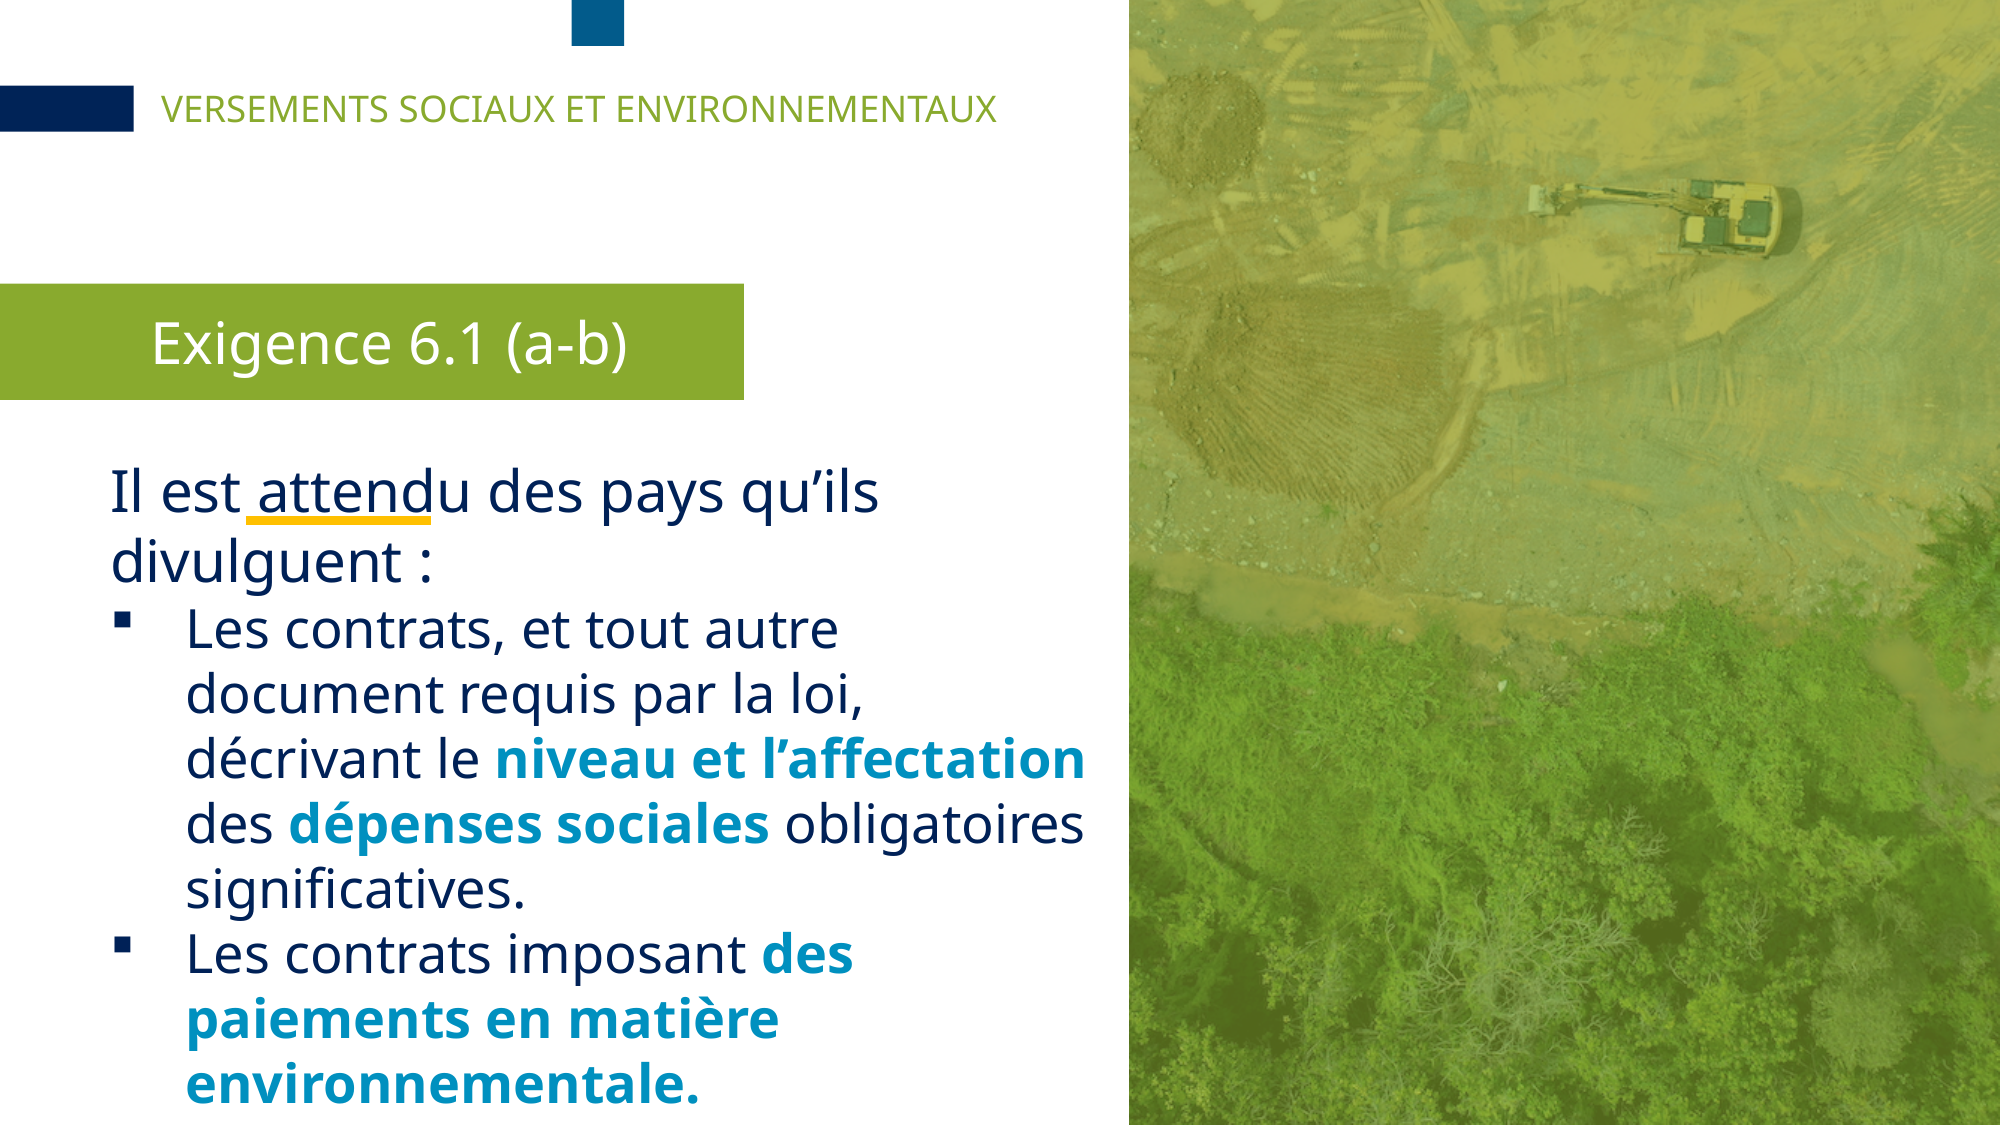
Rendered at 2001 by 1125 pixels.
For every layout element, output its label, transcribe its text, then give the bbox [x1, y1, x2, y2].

text_box Exigence 6.1 (a-b) [135, 298, 782, 384]
text_box Il est attendu des pays qu’ils divulguent : Les contrats, et tout autre document requis par la loi, décrivant le niveau et l’affectation des dépenses sociales obligatoires significatives. Les contrats imposant des paiements en matière environnementale. [95, 446, 1124, 1122]
text_box [0, 281, 747, 403]
picture [1129, 0, 2000, 1125]
list VERSEMENTS SOCIAUX ET ENVIRONNEMENTAUX [145, 82, 1028, 150]
